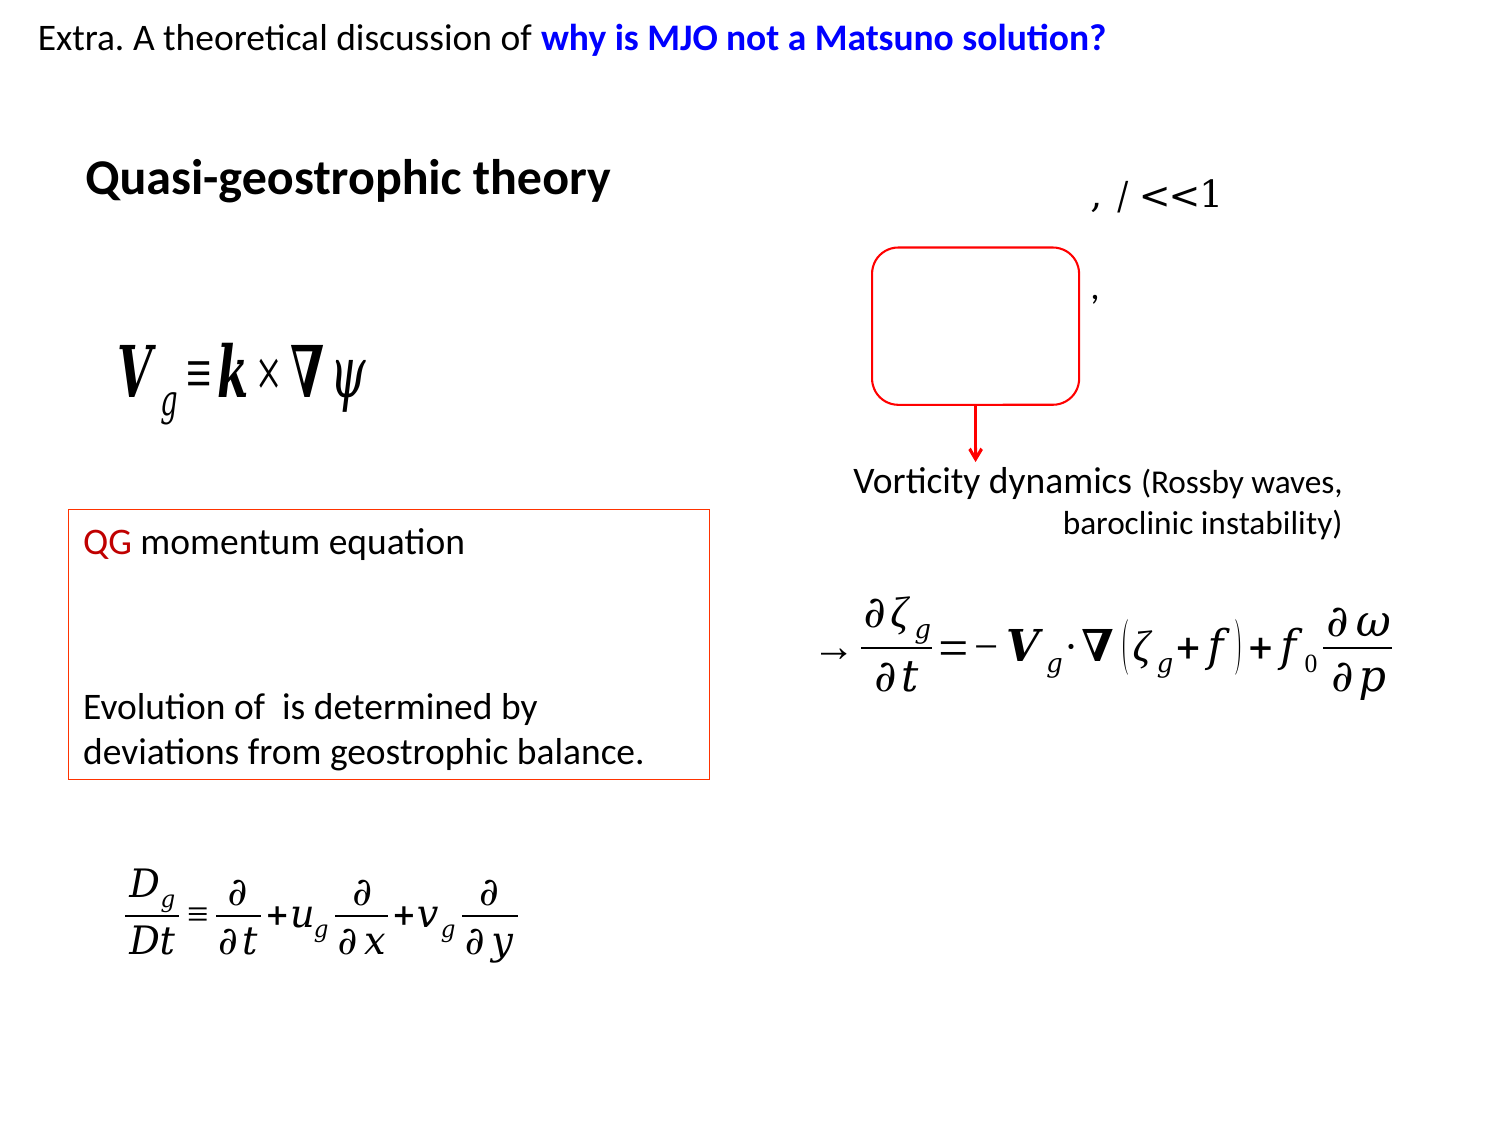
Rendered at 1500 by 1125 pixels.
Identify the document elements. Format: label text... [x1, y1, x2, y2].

text_box Vorticity dynamics (Rossby waves, baroclinic instability) [825, 449, 1358, 549]
text_box Quasi-geostrophic theory [70, 137, 627, 213]
text_box [871, 246, 1081, 406]
text_box Extra. A theoretical discussion of why is MJO not a Matsuno solution? [23, 6, 1157, 66]
